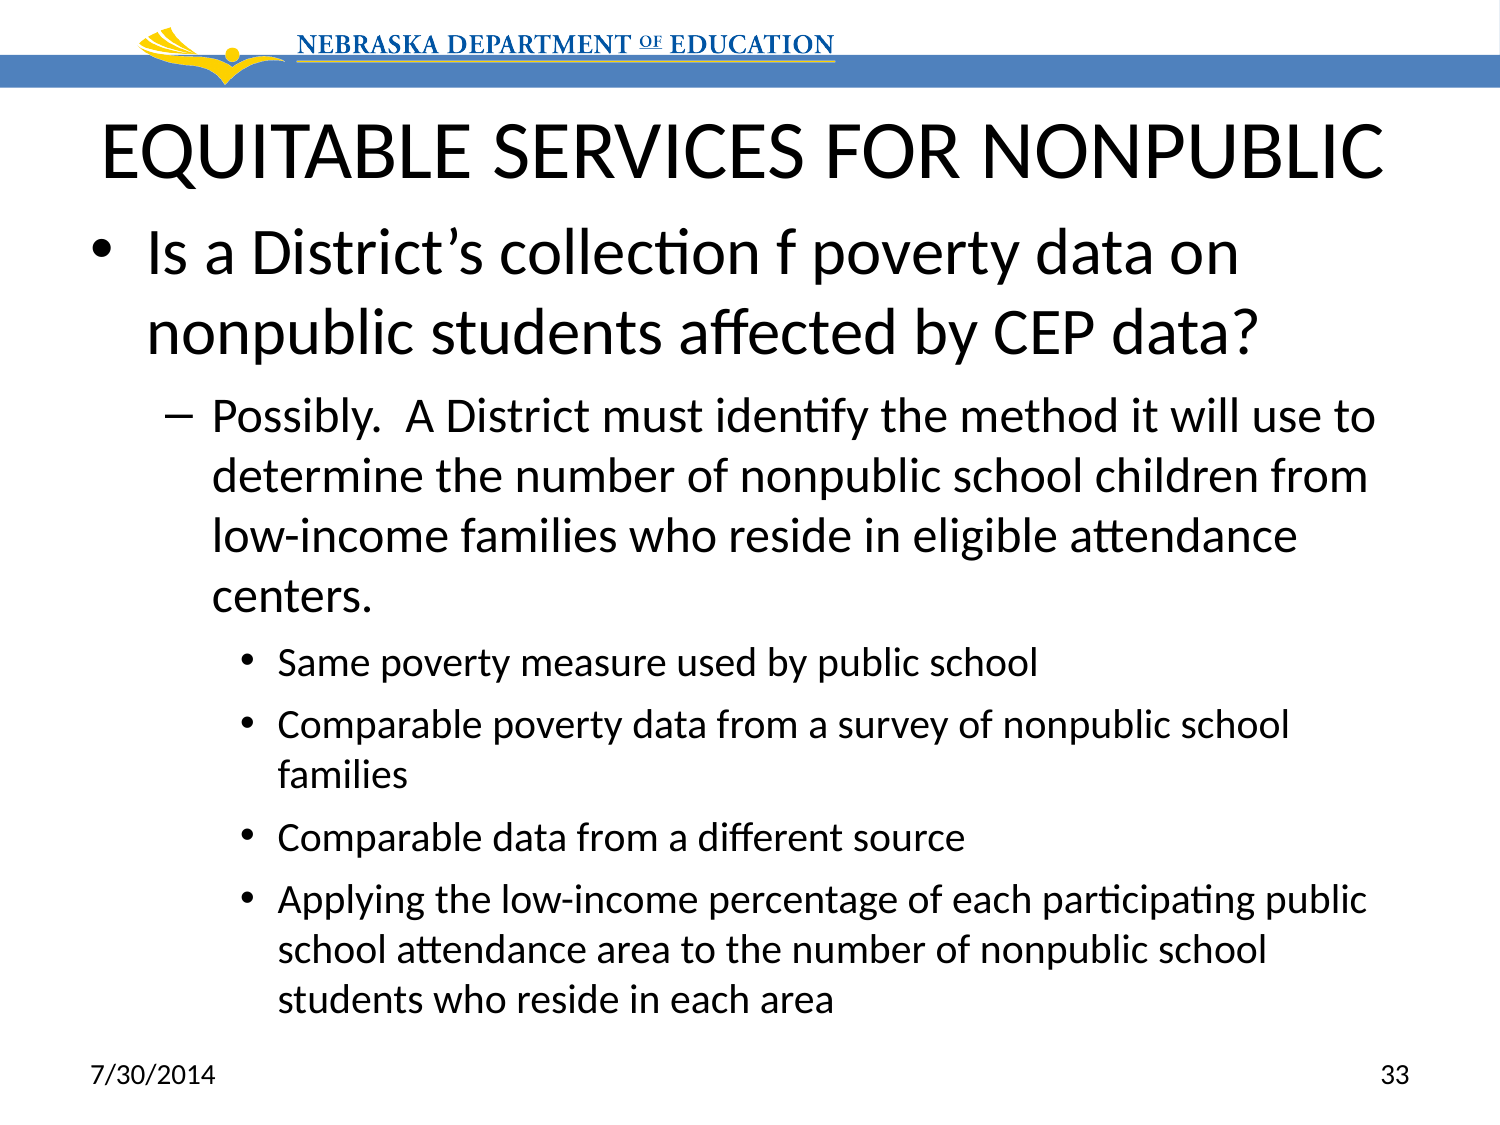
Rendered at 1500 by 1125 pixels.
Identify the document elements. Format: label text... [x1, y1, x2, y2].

title EQUITABLE SERVICES FOR NONPUBLIC [75, 87, 1413, 200]
list Is a District’s collection f poverty data on nonpublic students affected by CEP data? Possibly. A District must identify the method it will use to determine the number of nonpublic school children from low-income families who reside in eligible attendance centers. Same poverty measure used by public school Comparable poverty data from a survey of nonpublic school families Comparable data from a different source Applying the low-income percentage of each participating public school attendance area to the number of nonpublic school students who reside in each area [75, 200, 1425, 968]
slide_number 33 [1074, 1042, 1425, 1103]
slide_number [75, 1042, 425, 1103]
picture [137, 24, 863, 87]
